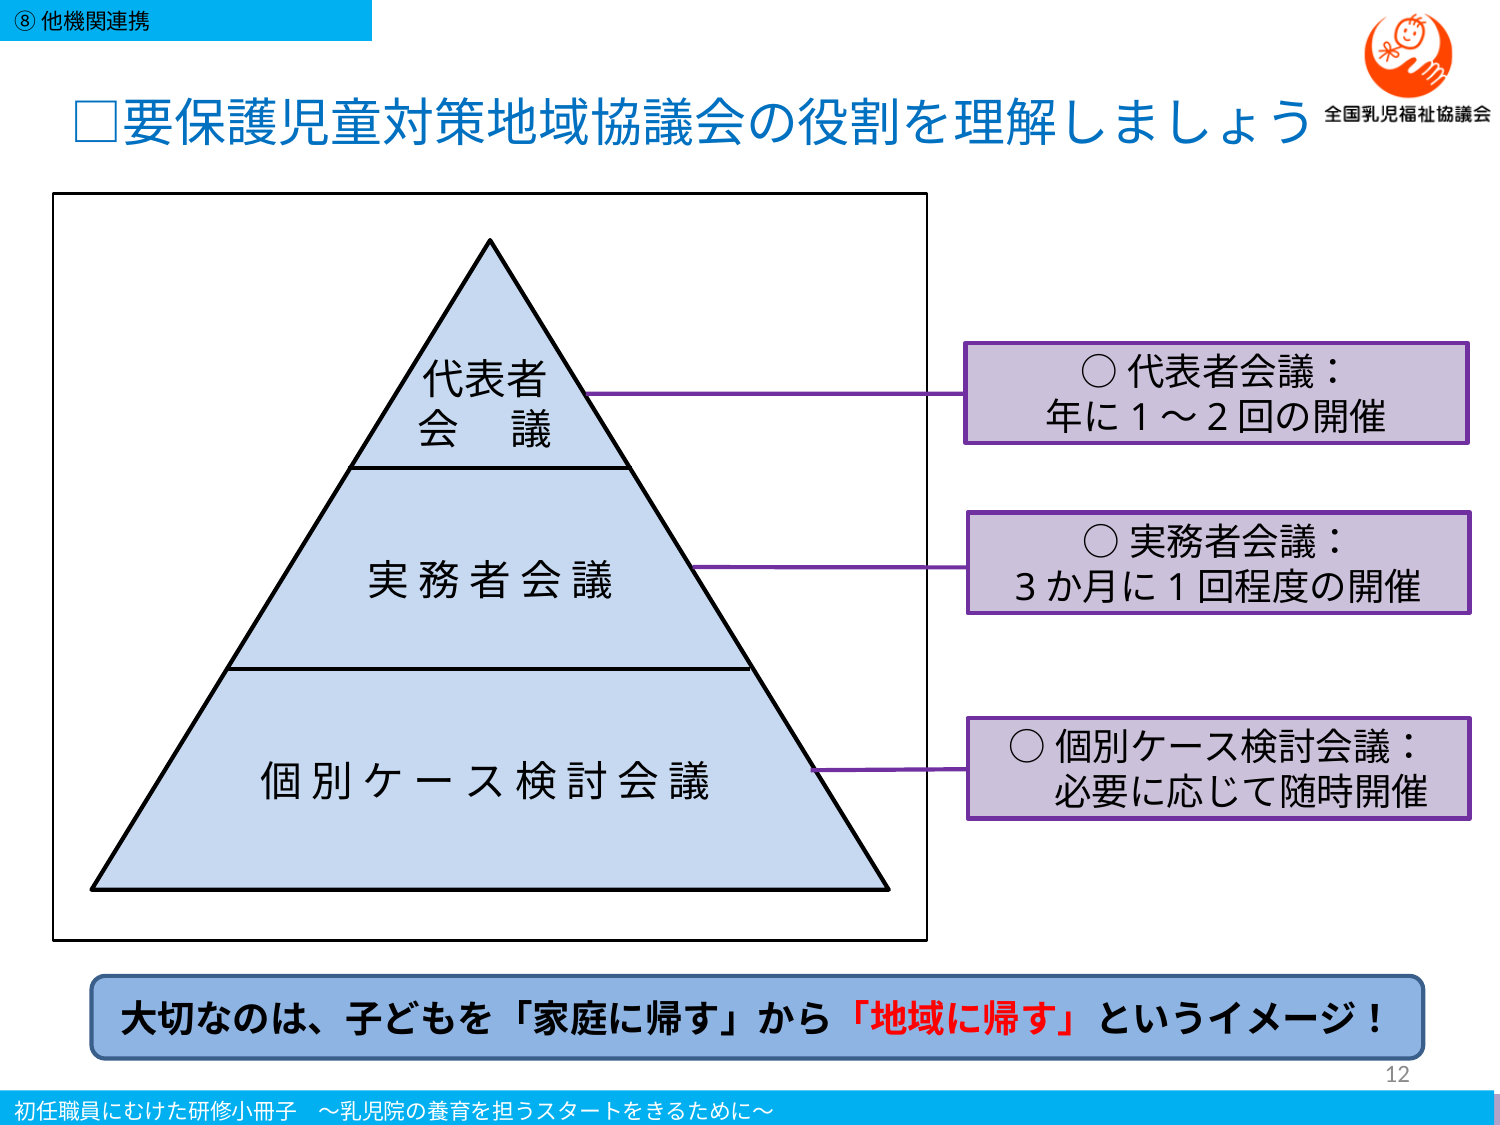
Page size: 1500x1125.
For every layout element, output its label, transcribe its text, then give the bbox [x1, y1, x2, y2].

text_box ○代表者会議： 年に1～2回の開催 [585, 341, 1470, 445]
text_box 実 務 者 会 議 [335, 522, 645, 635]
text_box [89, 467, 891, 892]
text_box [51, 191, 929, 942]
slide_number 12 [1074, 1042, 1425, 1103]
text_box ○実務者会議： 3か月に1回程度の開催 [692, 510, 1472, 615]
picture [1322, 9, 1495, 78]
list □要保護児童対策地域協議会の役割を理解しましょう [0, 78, 1500, 161]
text_box 大切なのは、子どもを「家庭に帰す」から「地域に帰す」というイメージ！ [89, 973, 1426, 1061]
text_box [417, 238, 564, 355]
text_box ○個別ケース検討会議： 必要に応じて随時開催 [810, 716, 1472, 821]
text_box [349, 379, 632, 466]
text_box 代表者 会 議 [392, 355, 578, 450]
text_box 個 別 ケ ー ス 検 討 会 議 [229, 739, 741, 821]
